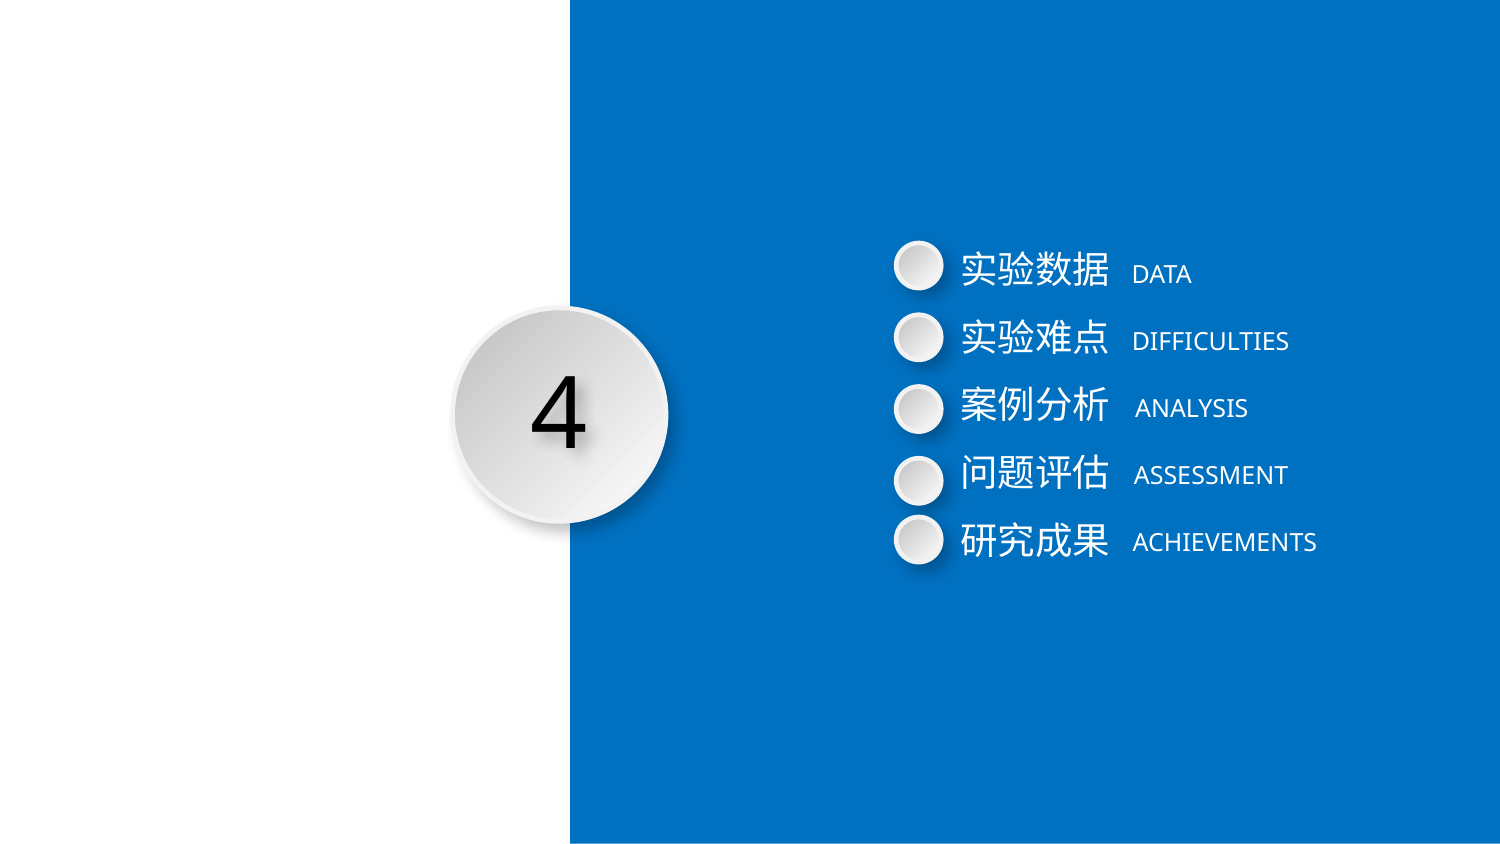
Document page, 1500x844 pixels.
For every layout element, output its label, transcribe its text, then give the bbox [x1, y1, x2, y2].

text_box ASSESSMENT [1119, 452, 1304, 497]
text_box 案例分析 [945, 373, 1126, 434]
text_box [452, 307, 666, 522]
text_box 实验数据 [945, 238, 1126, 299]
text_box [895, 515, 943, 564]
text_box [895, 457, 943, 505]
text_box 问题评估 [945, 441, 1126, 502]
text_box [895, 313, 943, 361]
text_box ANALYSIS [1120, 385, 1264, 430]
text_box [895, 385, 943, 433]
text_box DIFFICULTIES [1117, 318, 1305, 363]
text_box ACHIEVEMENTS [1117, 519, 1333, 564]
text_box [895, 241, 943, 290]
text_box 研究成果 [945, 509, 1126, 569]
text_box 实验难点 [945, 306, 1126, 366]
text_box DATA [1116, 251, 1207, 296]
